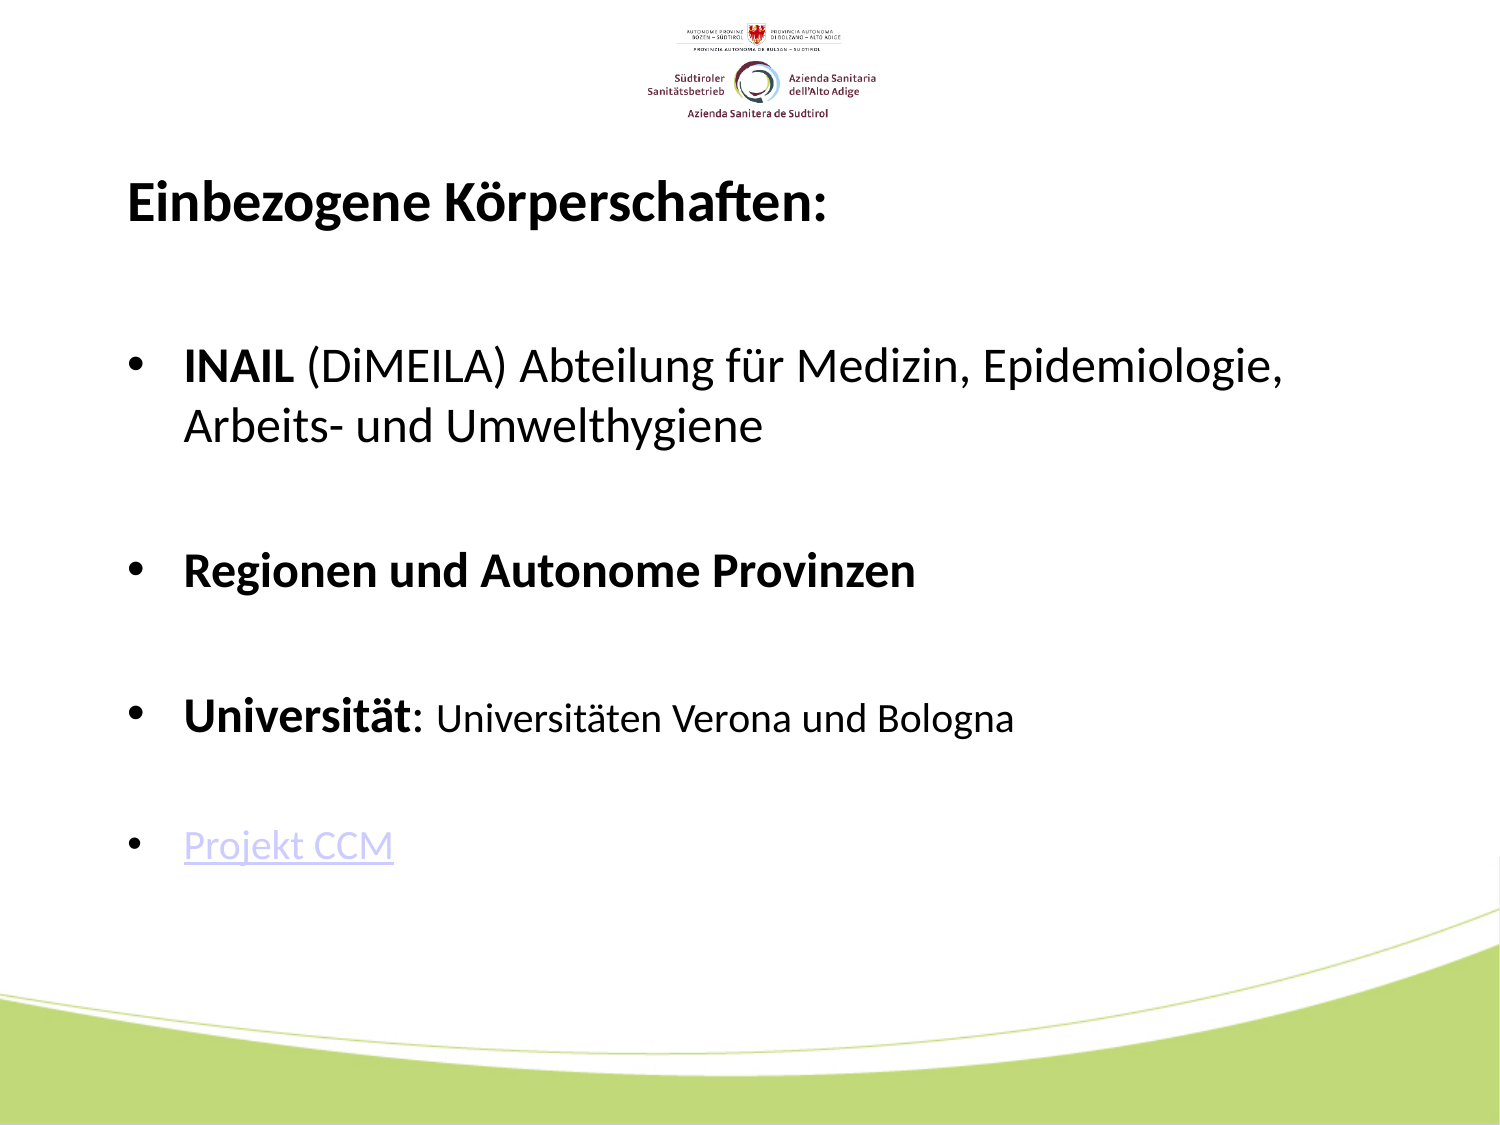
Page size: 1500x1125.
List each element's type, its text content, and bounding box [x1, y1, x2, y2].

list INAIL (DiMEILA) Abteilung für Medizin, Epidemiologie, Arbeits- und Umwelthygiene Regionen und Autonome Provinzen Universität: Universitäten Verona und Bologna Projekt CCM [112, 324, 1388, 1000]
picture [0, 0, 1500, 1125]
title Einbezogene Körperschaften: [111, 172, 1388, 311]
